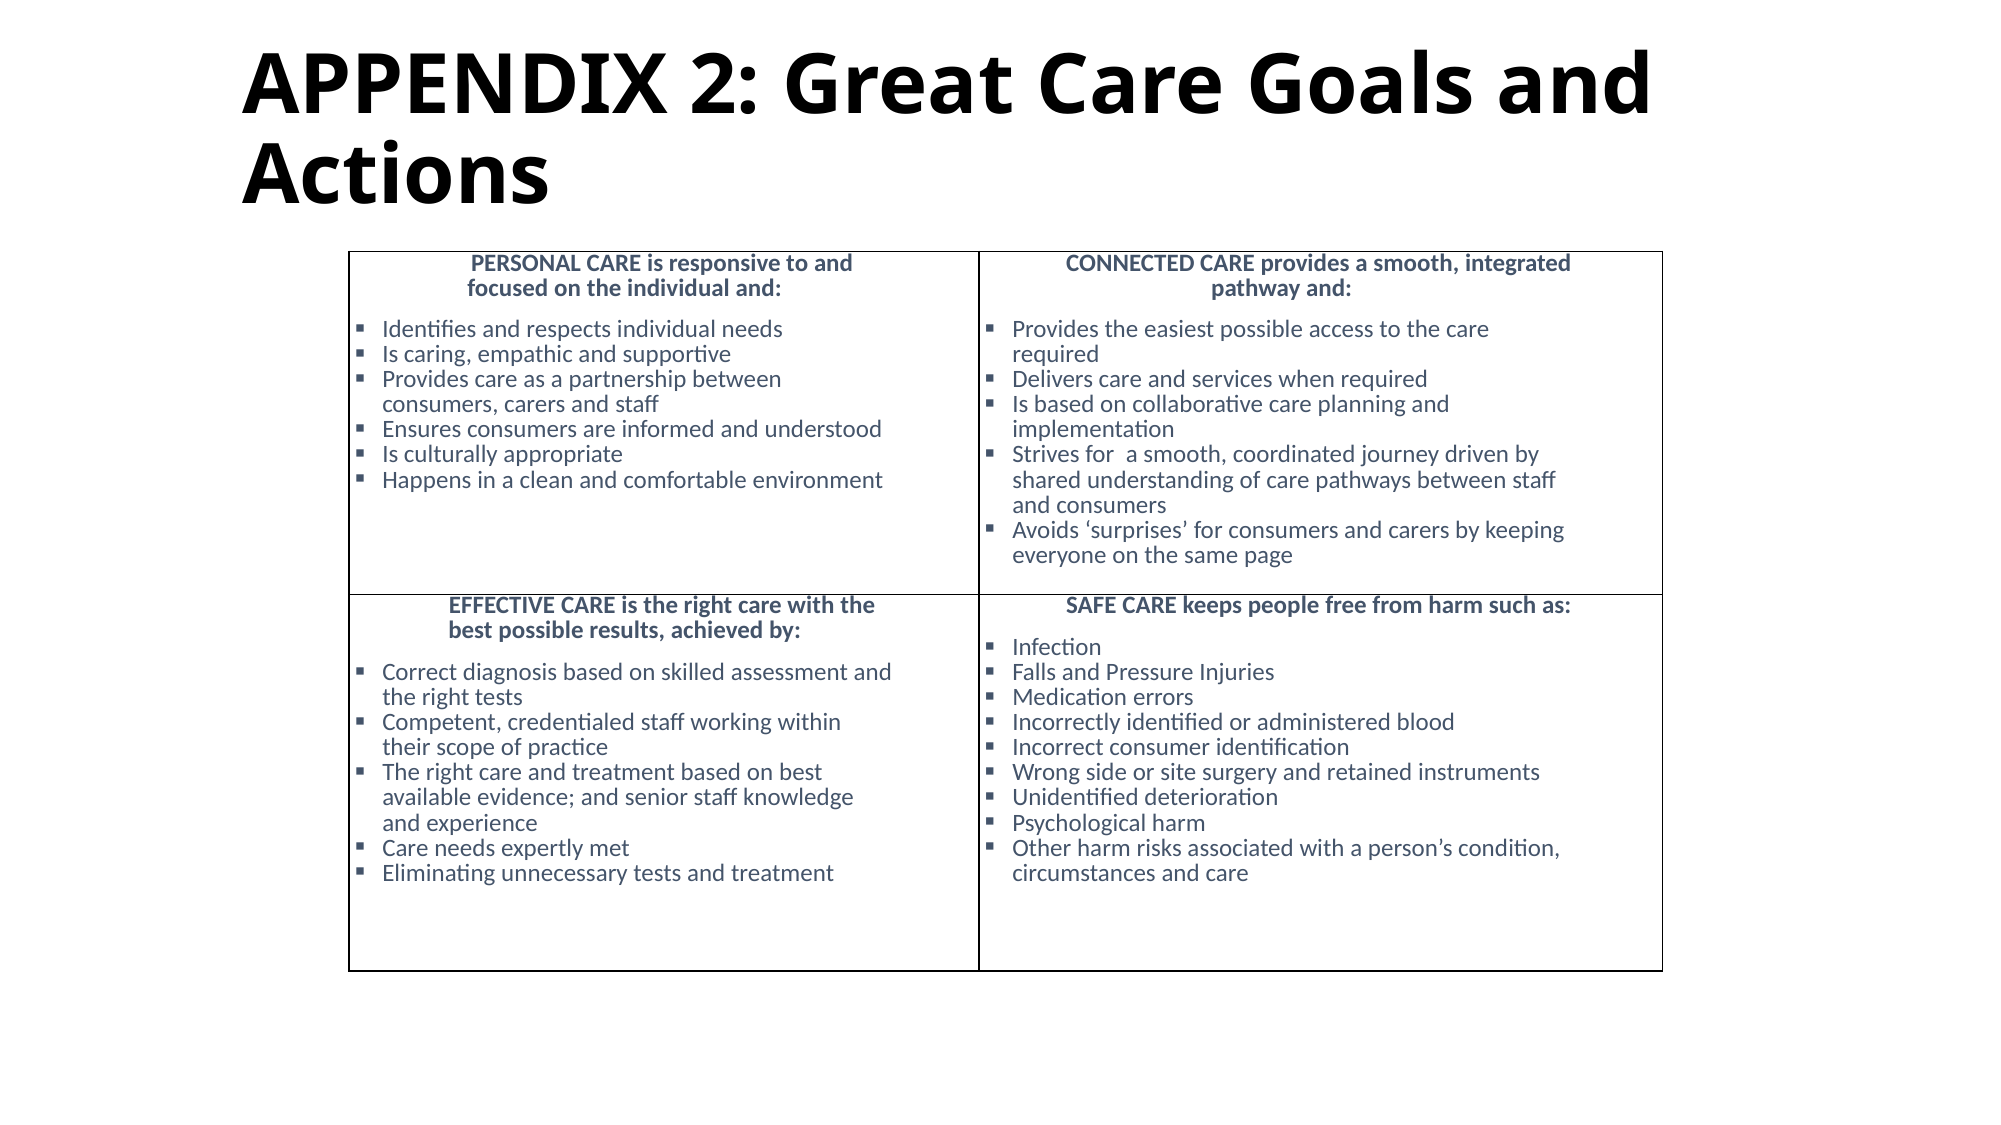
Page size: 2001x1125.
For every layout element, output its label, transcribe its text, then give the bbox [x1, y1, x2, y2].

table_cell SAFE CARE keeps people free from harm such as: Infection Falls and Pressure Injuries Medication errors Incorrectly identified or administered blood Incorrect consumer identification Wrong side or site surgery and retained instruments Unidentified deterioration Psychological harm Other harm risks associated with a person’s condition, circumstances and care [980, 595, 1662, 970]
table_header CONNECTED CARE provides a smooth, integrated pathway and: Provides the easiest possible access to the care required Delivers care and services when required Is based on collaborative care planning and implementation Strives for a smooth, coordinated journey driven by shared understanding of care pathways between staff and consumers Avoids ‘surprises’ for consumers and carers by keeping everyone on the same page [980, 252, 1662, 594]
table_header PERSONAL CARE is responsive to and focused on the individual and: Identifies and respects individual needs Is caring, empathic and supportive Provides care as a partnership between consumers, carers and staff Ensures consumers are informed and understood Is culturally appropriate Happens in a clean and comfortable environment [350, 252, 978, 594]
title APPENDIX 2: Great Care Goals and Actions [227, 22, 1952, 240]
table_cell EFFECTIVE CARE is the right care with the best possible results, achieved by: Correct diagnosis based on skilled assessment and the right tests Competent, credentialed staff working within their scope of practice The right care and treatment based on best available evidence; and senior staff knowledge and experience Care needs expertly met Eliminating unnecessary tests and treatment [350, 595, 978, 970]
